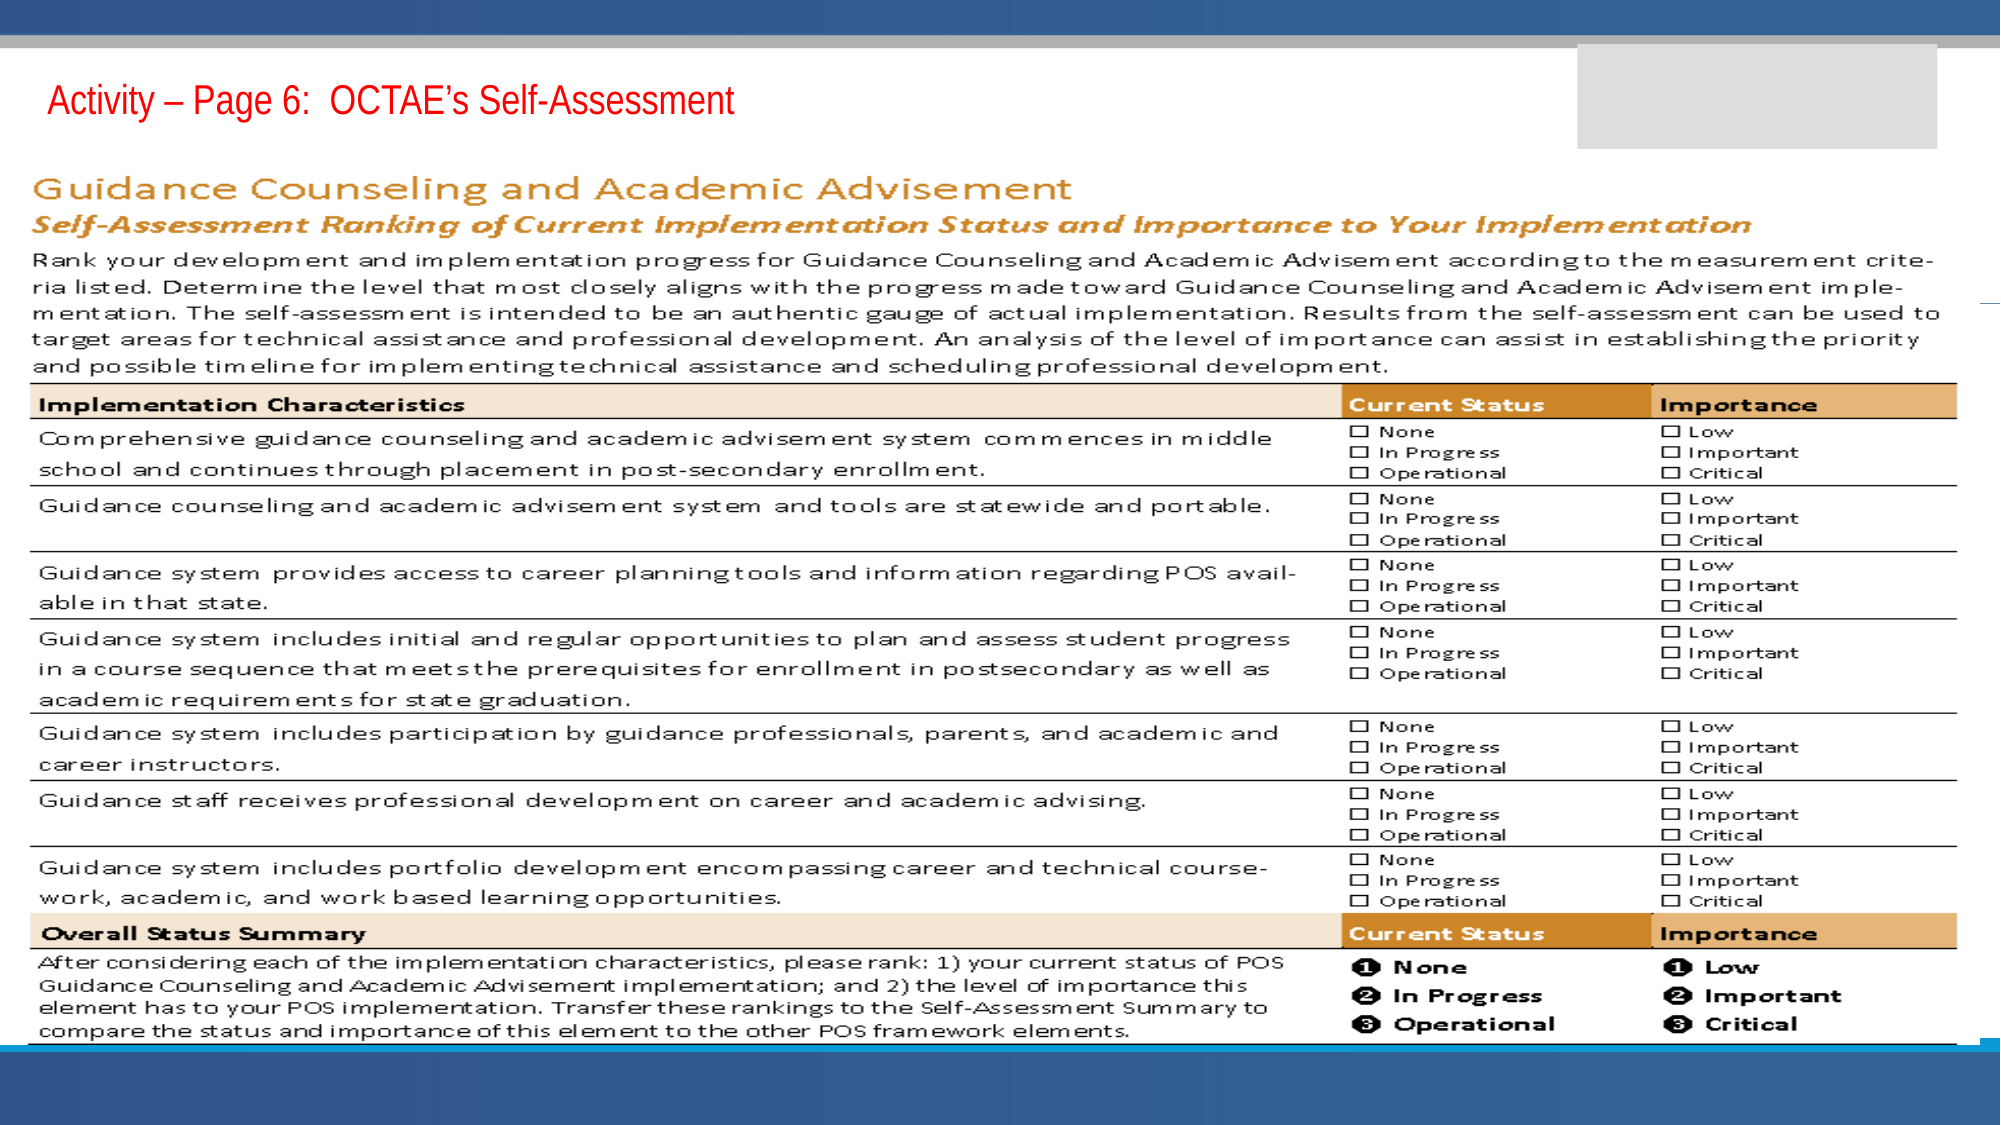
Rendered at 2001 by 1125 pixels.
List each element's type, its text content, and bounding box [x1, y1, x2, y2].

picture [0, 1053, 2000, 1125]
title Activity – Page 6: OCTAE’s Self-Assessment [47, 0, 1472, 124]
picture [0, 0, 2000, 1044]
